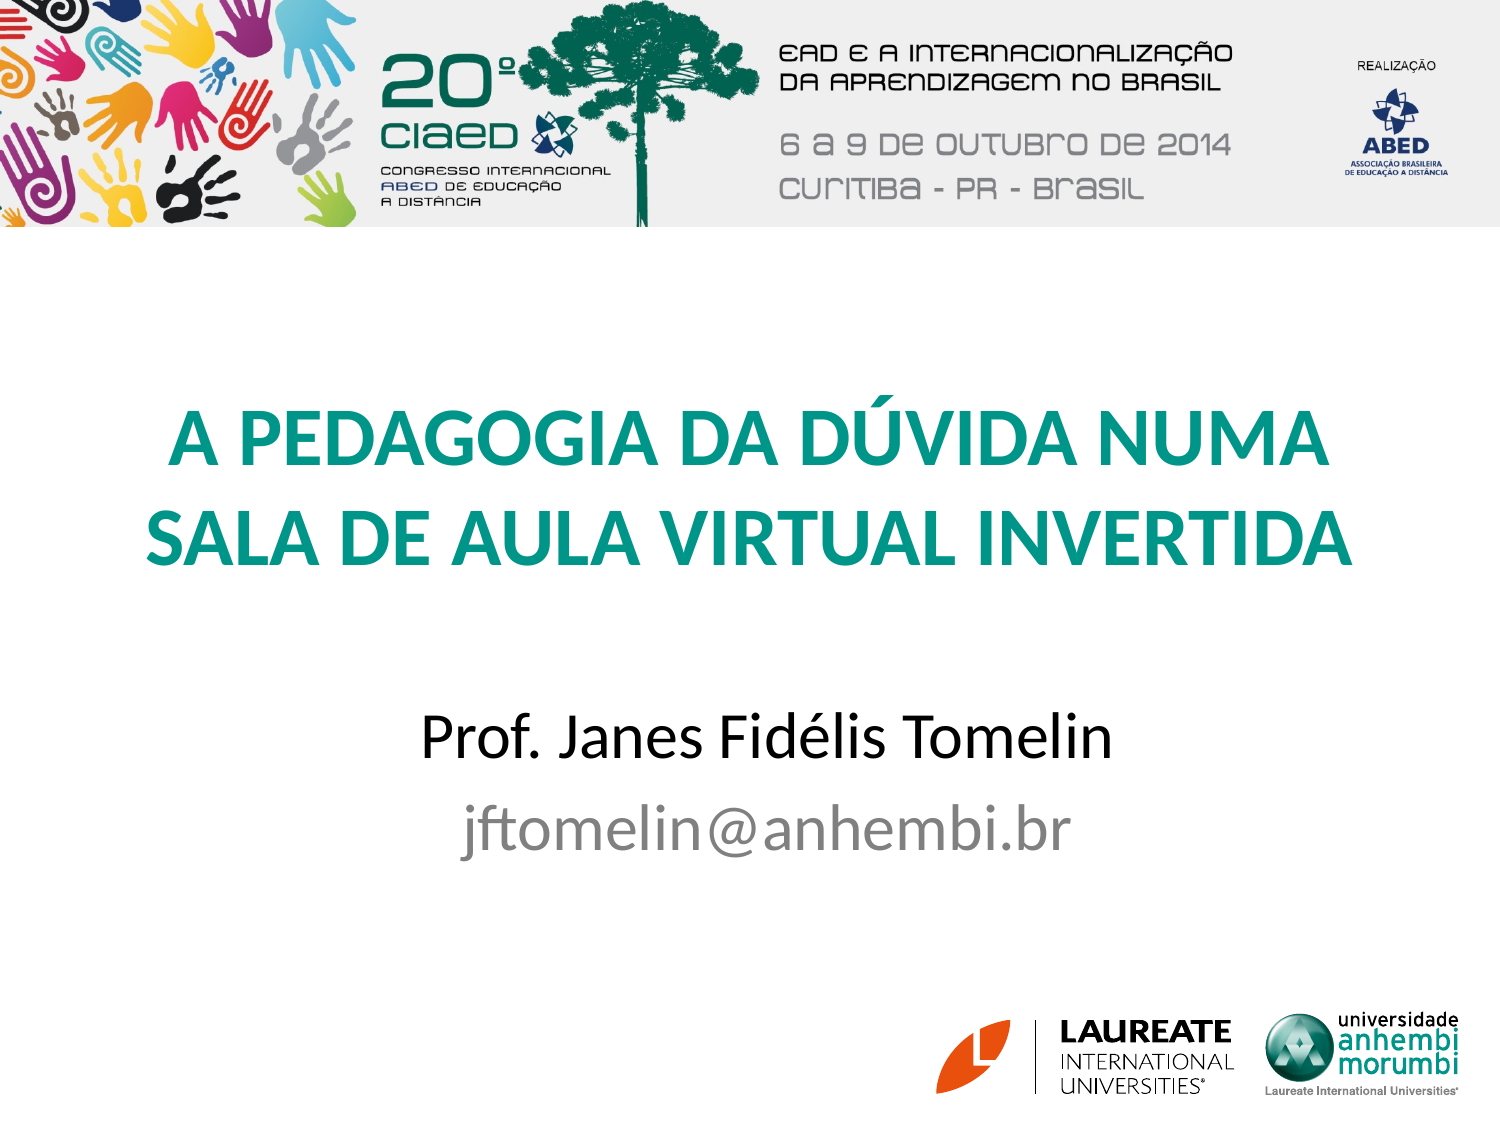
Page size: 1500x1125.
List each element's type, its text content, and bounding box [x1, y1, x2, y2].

picture [0, 0, 1500, 228]
picture [935, 1019, 1235, 1095]
title A PEDAGOGIA DA DÚVIDA NUMA SALA DE AULA VIRTUAL INVERTIDA [112, 361, 1388, 603]
picture [1265, 1010, 1459, 1096]
subtitle Prof. Janes Fidélis Tomelin jftomelin@anhembi.br [135, 684, 1400, 953]
